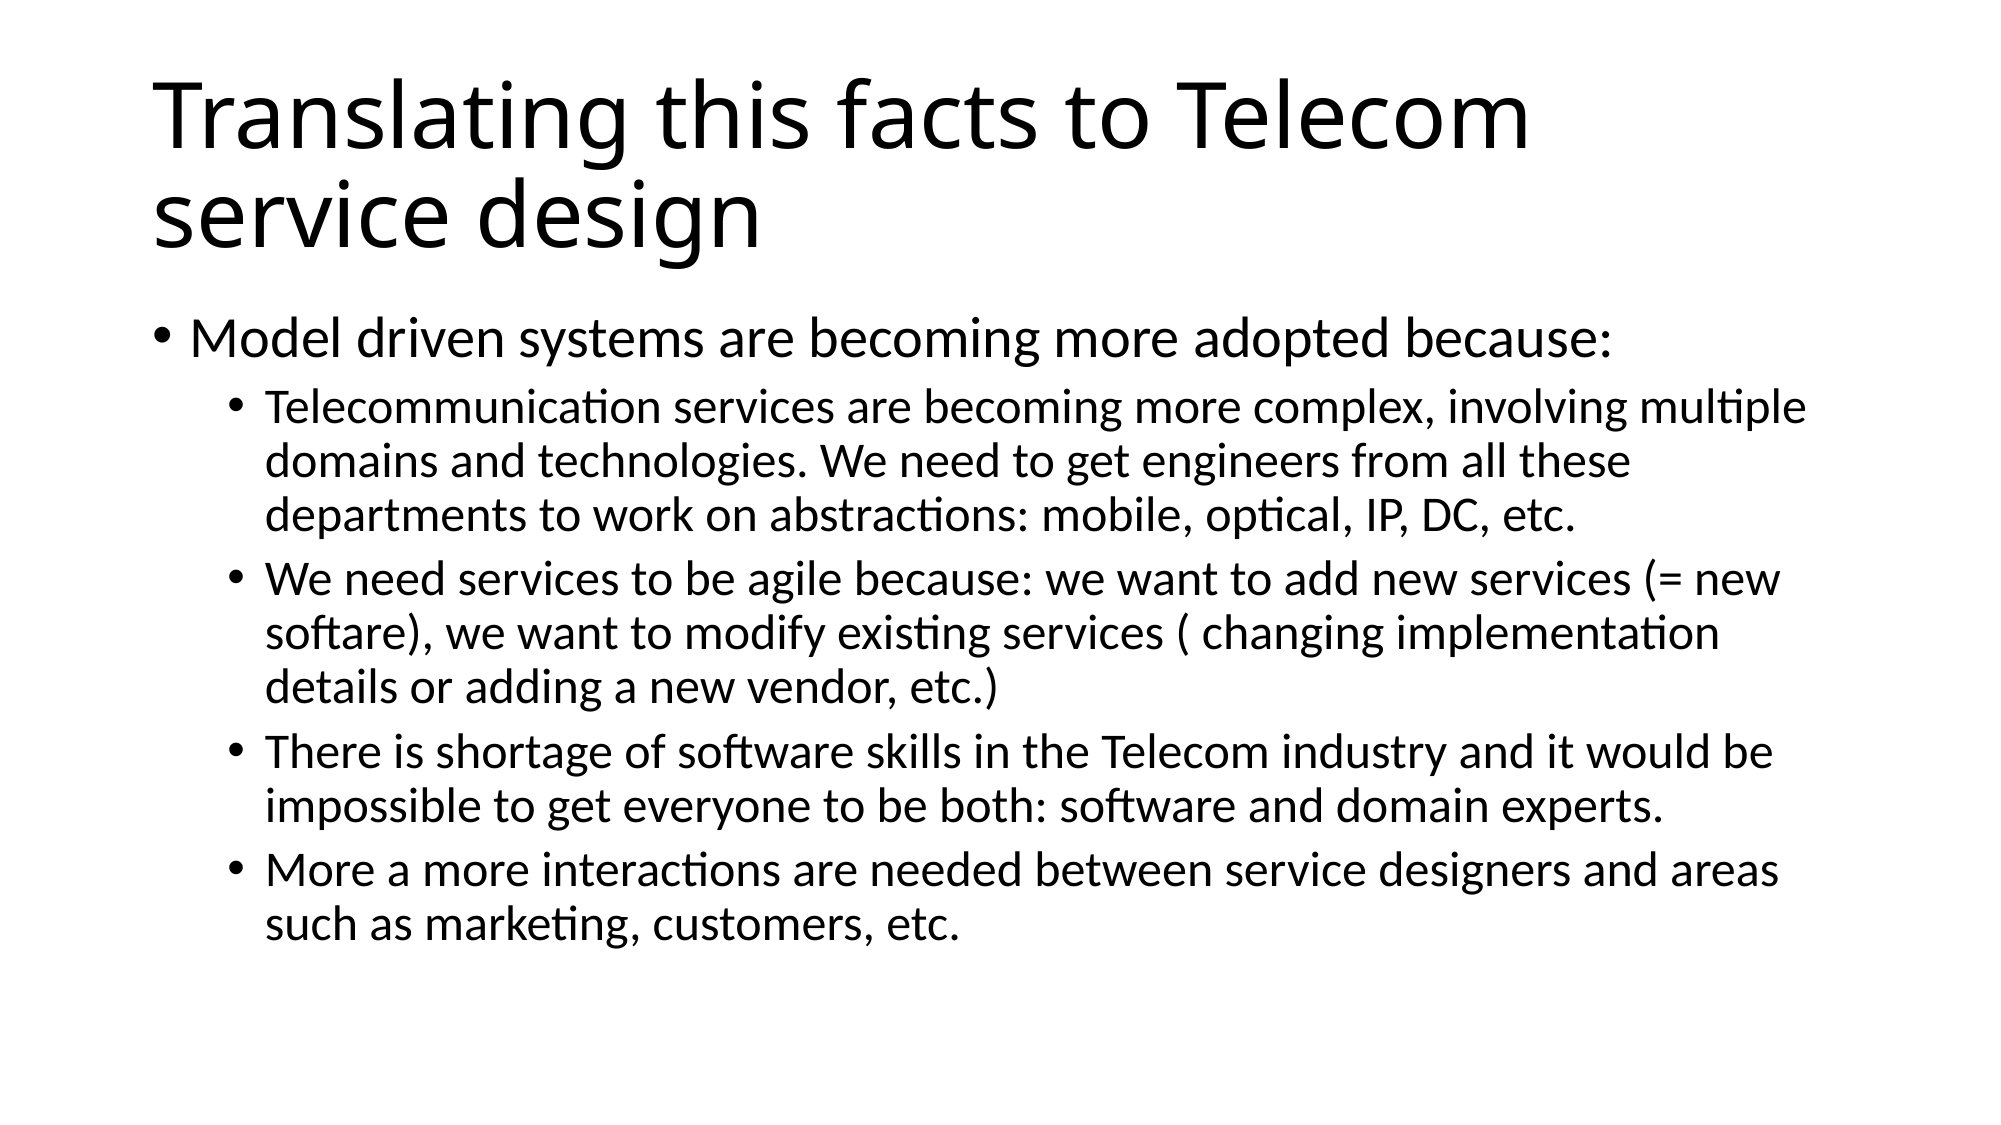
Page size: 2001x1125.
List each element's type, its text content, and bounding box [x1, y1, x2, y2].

list Model driven systems are becoming more adopted because: Telecommunication services are becoming more complex, involving multiple domains and technologies. We need to get engineers from all these departments to work on abstractions: mobile, optical, IP, DC, etc. We need services to be agile because: we want to add new services (= new softare), we want to modify existing services ( changing implementation details or adding a new vendor, etc.) There is shortage of software skills in the Telecom industry and it would be impossible to get everyone to be both: software and domain experts. More a more interactions are needed between service designers and areas such as marketing, customers, etc. [137, 299, 1863, 1014]
title Translating this facts to Telecom service design [137, 59, 1863, 278]
